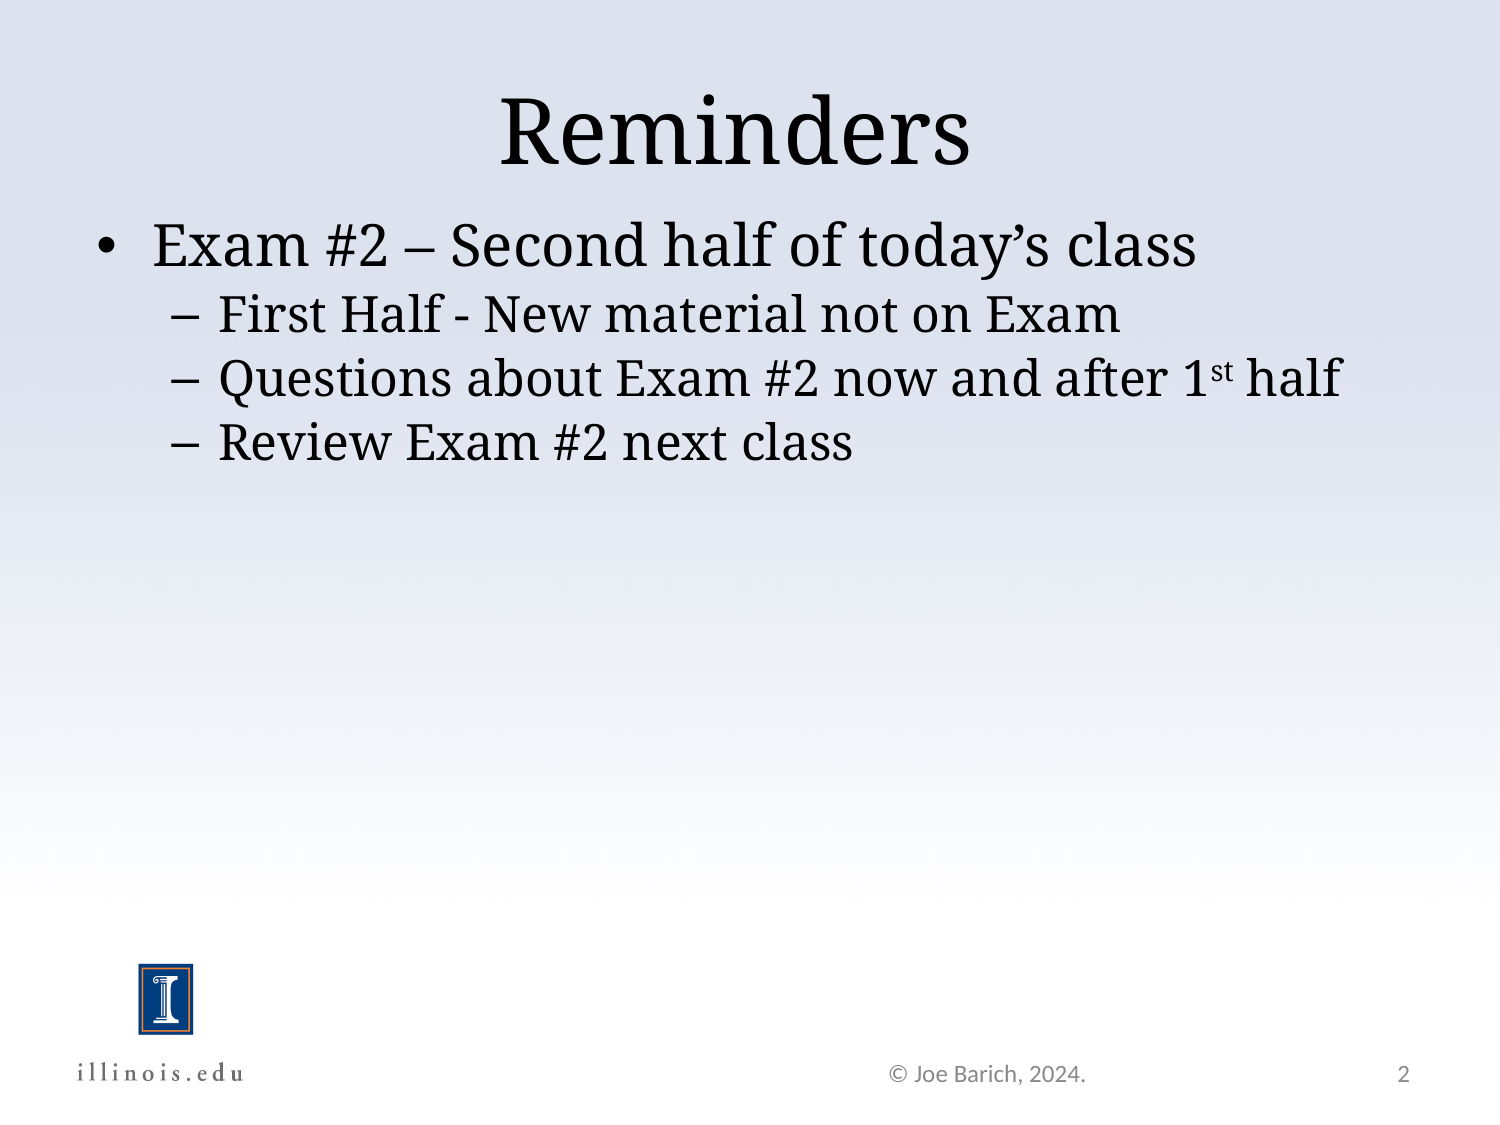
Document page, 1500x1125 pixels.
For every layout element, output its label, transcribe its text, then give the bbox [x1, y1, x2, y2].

slide_number 2 [1250, 1042, 1425, 1103]
title Reminders [72, 33, 1424, 222]
list Exam #2 – Second half of today’s class First Half - New material not on Exam Questions about Exam #2 now and after 1st half Review Exam #2 next class [80, 208, 1432, 1054]
picture [0, 0, 1500, 1125]
footer © Joe Barich, 2024. [750, 1042, 1225, 1103]
